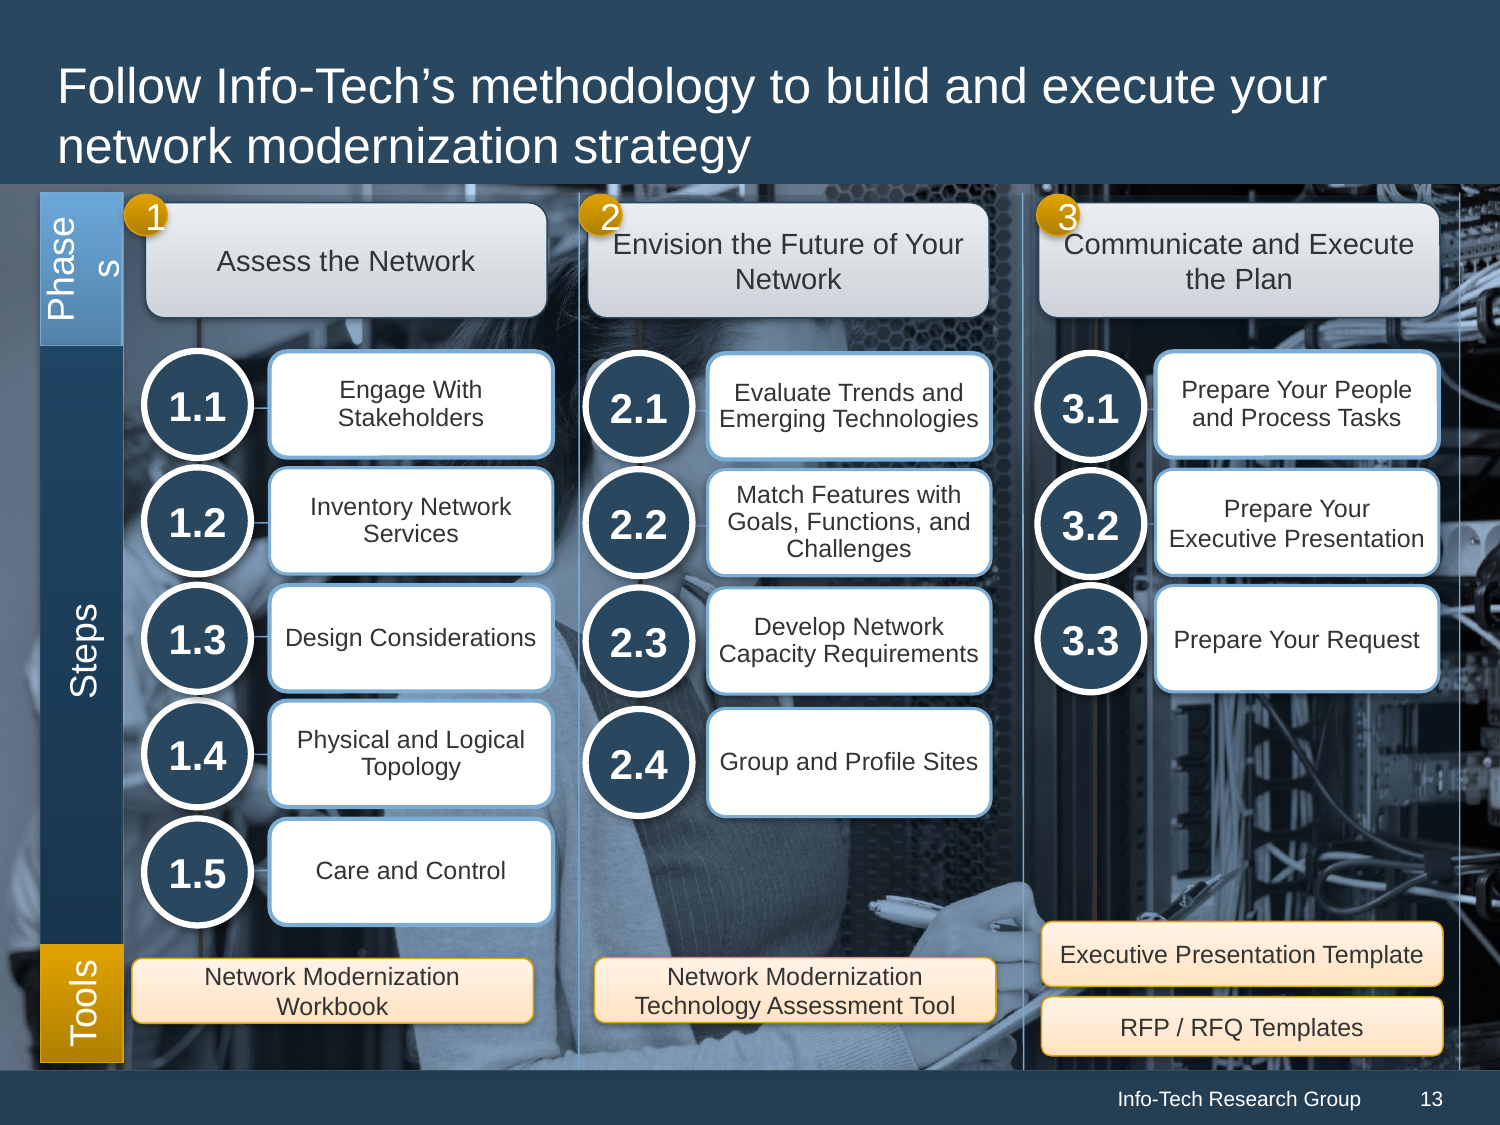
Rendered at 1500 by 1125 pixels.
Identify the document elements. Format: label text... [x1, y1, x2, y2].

picture [0, 184, 1500, 1071]
title Follow Info-Tech’s methodology to build and execute your network modernization strategy [41, 41, 1457, 182]
